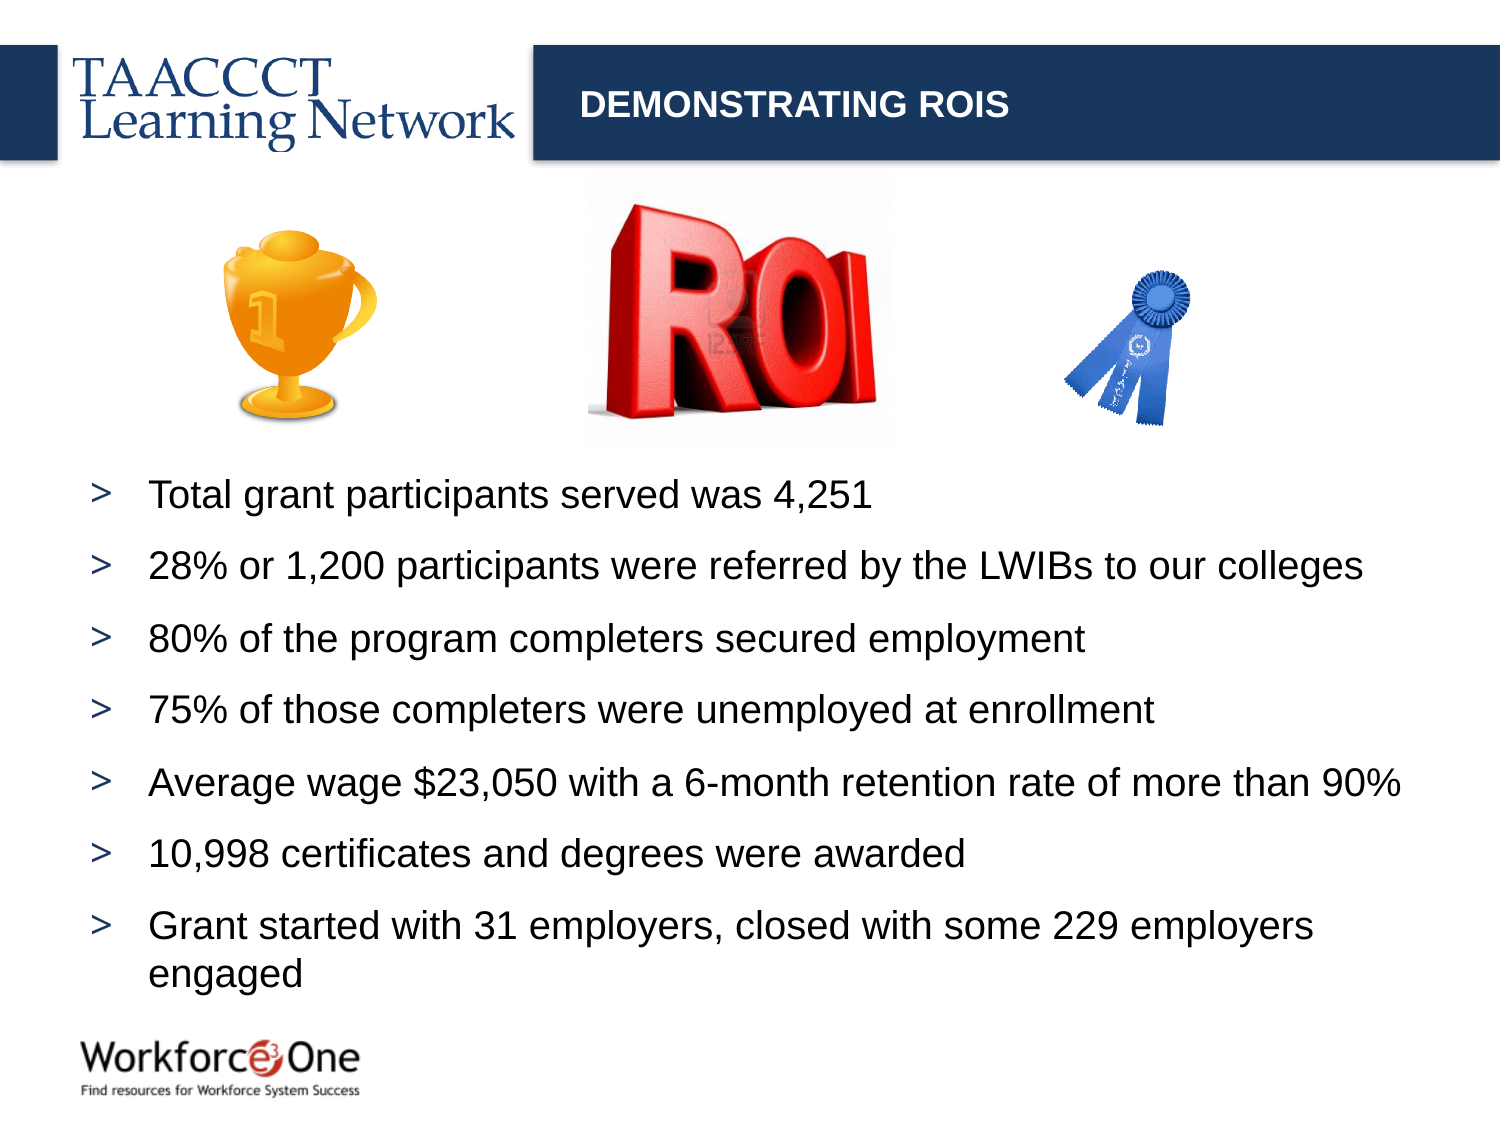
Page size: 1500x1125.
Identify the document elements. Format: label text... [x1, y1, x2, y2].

list Total grant participants served was 4,251 28% or 1,200 participants were referred by the LWIBs to our colleges 80% of the program completers secured employment 75% of those completers were unemployed at enrollment Average wage $23,050 with a 6-month retention rate of more than 90% 10,998 certificates and degrees were awarded Grant started with 31 employers, closed with some 229 employers engaged [75, 460, 1425, 1047]
picture [219, 227, 377, 427]
picture [57, 989, 384, 1125]
picture [1039, 270, 1196, 427]
title Demonstrating ROIs [564, 45, 1425, 161]
picture [588, 175, 892, 449]
